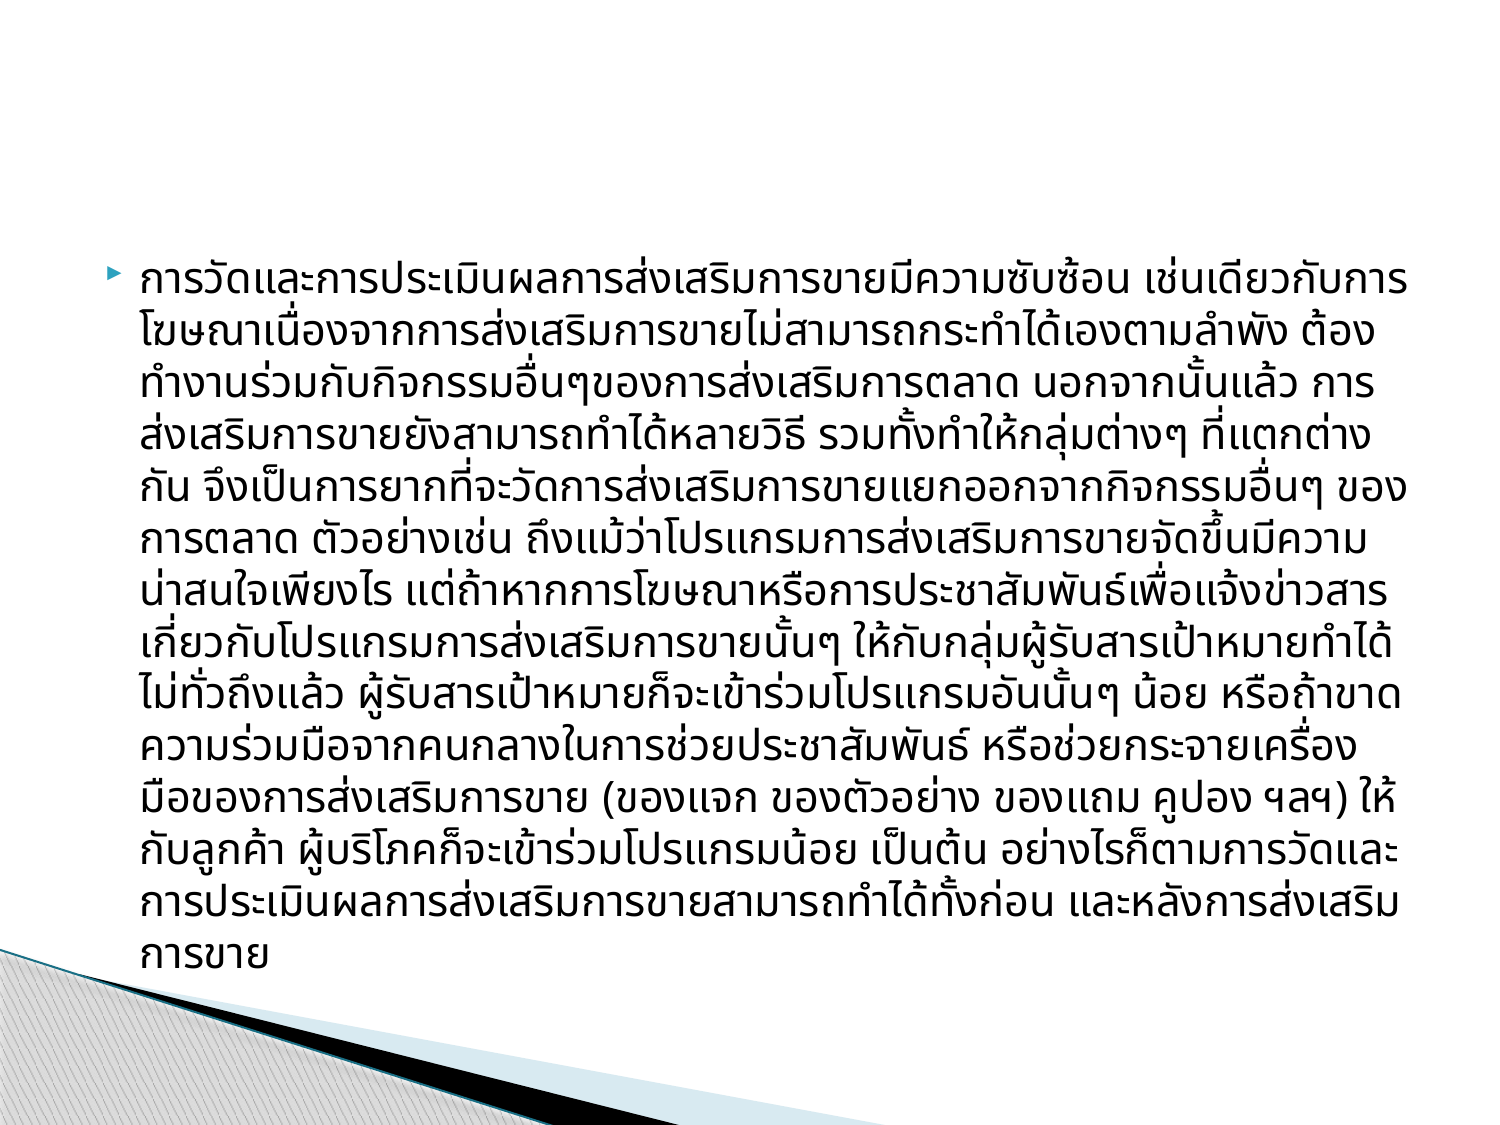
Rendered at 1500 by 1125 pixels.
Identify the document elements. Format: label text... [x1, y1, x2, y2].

list การวัดและการประเมินผลการส่งเสริมการขายมีความซับซ้อน เช่นเดียวกับการโฆษณาเนื่องจากการส่งเสริมการขายไม่สามารถกระทำได้เองตามลำพัง ต้องทำงานร่วมกับกิจกรรมอื่นๆของการส่งเสริมการตลาด นอกจากนั้นแล้ว การส่งเสริมการขายยังสามารถทำได้หลายวิธี รวมทั้งทำให้กลุ่มต่างๆ ที่แตกต่างกัน จึงเป็นการยากที่จะวัดการส่งเสริมการขายแยกออกจากกิจกรรมอื่นๆ ของการตลาด ตัวอย่างเช่น ถึงแม้ว่าโปรแกรมการส่งเสริมการขายจัดขึ้นมีความน่าสนใจเพียงไร แต่ถ้าหากการโฆษณาหรือการประชาสัมพันธ์เพื่อแจ้งข่าวสารเกี่ยวกับโปรแกรมการส่งเสริมการขายนั้นๆ ให้กับกลุ่มผู้รับสารเป้าหมายทำได้ไม่ทั่วถึงแล้ว ผู้รับสารเป้าหมายก็จะเข้าร่วมโปรแกรมอันนั้นๆ น้อย หรือถ้าขาดความร่วมมือจากคนกลางในการช่วยประชาสัมพันธ์ หรือช่วยกระจายเครื่องมือของการส่งเสริมการขาย (ของแจก ของตัวอย่าง ของแถม คูปอง ฯลฯ) ให้กับลูกค้า ผู้บริโภคก็จะเข้าร่วมโปรแกรมน้อย เป็นต้น อย่างไรก็ตามการวัดและการประเมินผลการส่งเสริมการขายสามารถทำได้ทั้งก่อน และหลังการส่งเสริมการขาย [75, 243, 1425, 986]
